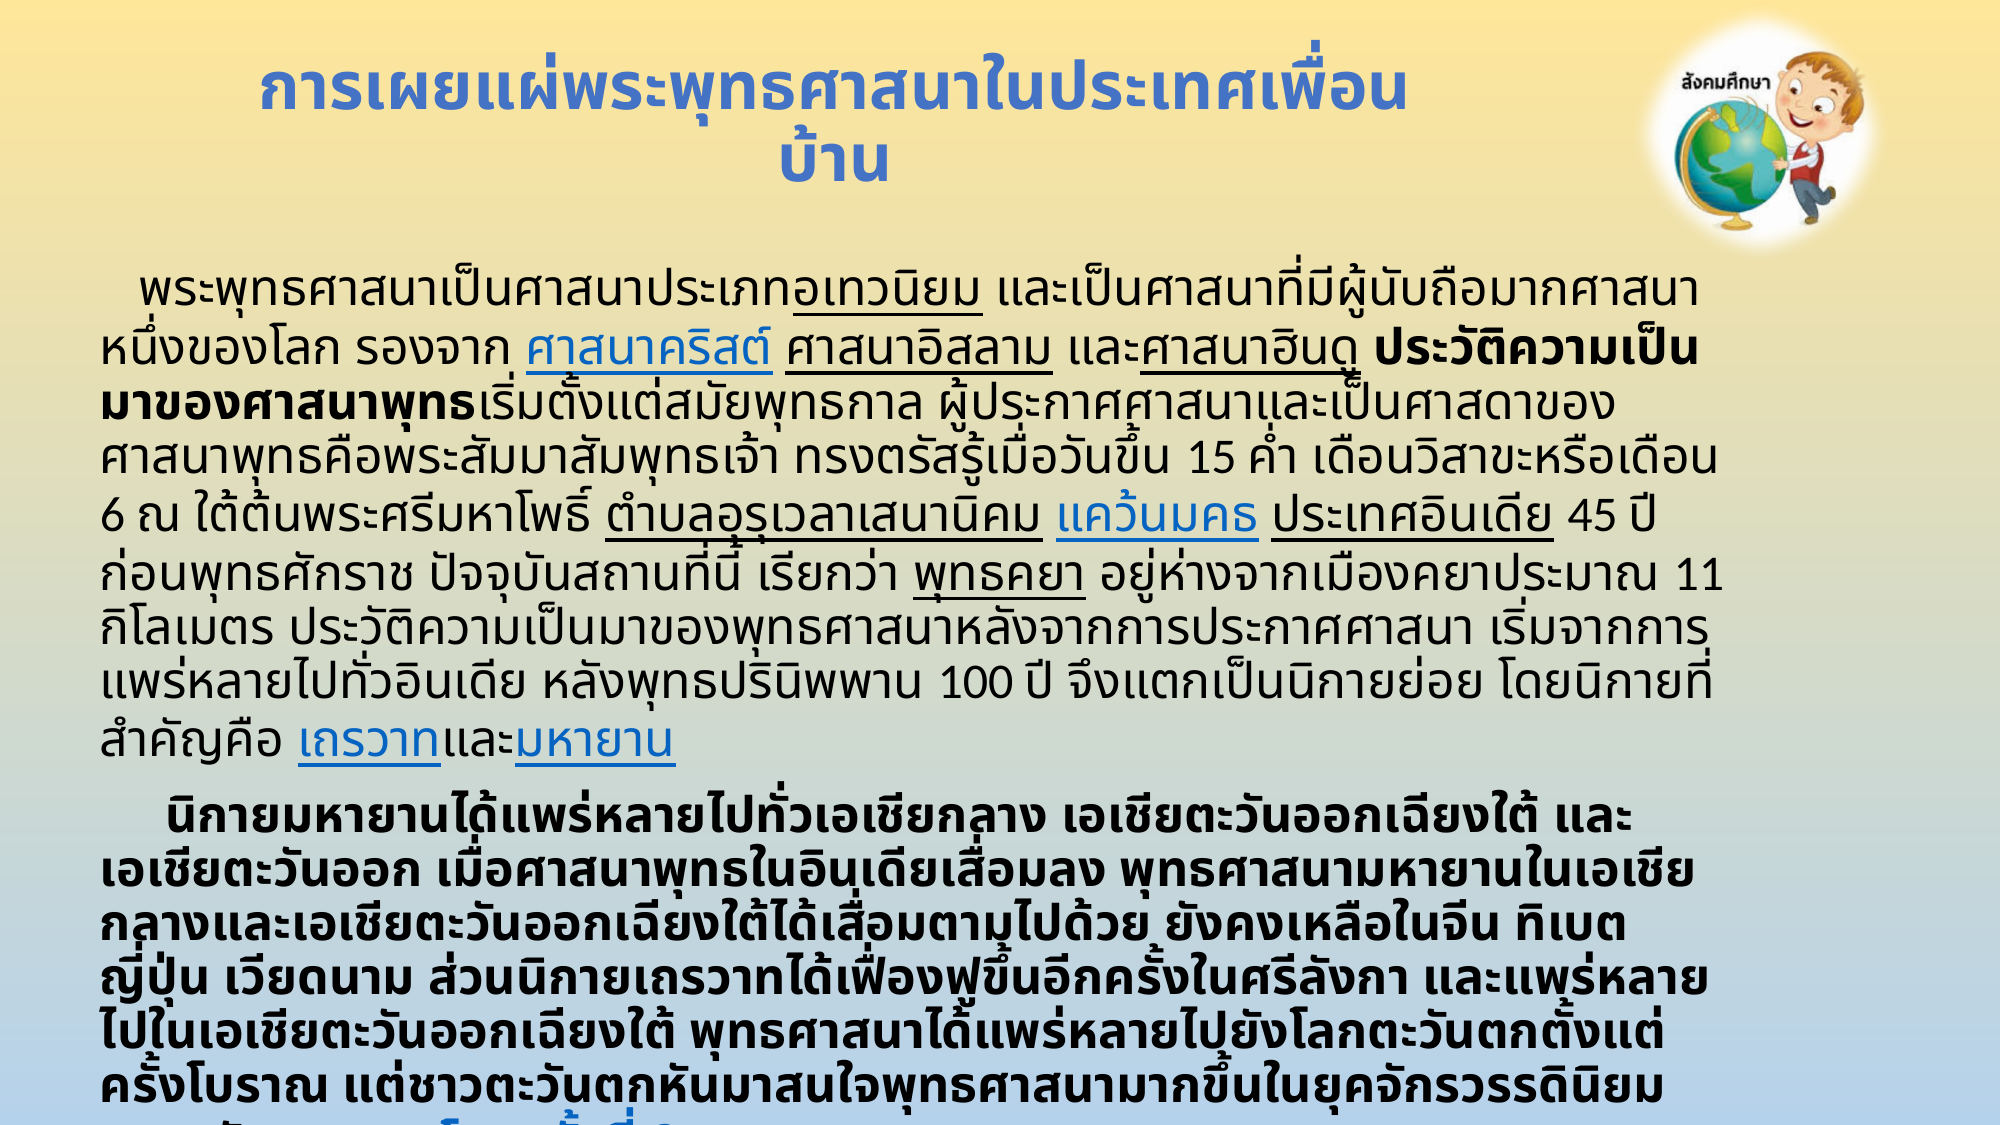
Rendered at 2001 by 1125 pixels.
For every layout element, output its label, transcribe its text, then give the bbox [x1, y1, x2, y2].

picture [1627, 0, 1894, 267]
title การเผยแผ่พระพุทธศาสนาในประเทศเพื่อนบ้าน [242, 41, 1428, 204]
subtitle พระพุทธศาสนาเป็นศาสนาประเภทอเทวนิยม และเป็นศาสนาที่มีผู้นับถือมากศาสนาหนึ่งของโลก รองจาก ศาสนาคริสต์ ศาสนาอิสลาม และศาสนาฮินดู ประวัติความเป็นมาของศาสนาพุทธเริ่มตั้งแต่สมัยพุทธกาล ผู้ประกาศศาสนาและเป็นศาสดาของศาสนาพุทธคือพระสัมมาสัมพุทธเจ้า ทรงตรัสรู้เมื่อวันขึ้น 15 ค่ำ เดือนวิสาขะหรือเดือน 6 ณ ใต้ต้นพระศรีมหาโพธิ์ ตำบลอุรุเวลาเสนานิคม แคว้นมคธ ประเทศอินเดีย 45 ปี ก่อนพุทธศักราช ปัจจุบันสถานที่นี้ เรียกว่า พุทธคยา อยู่ห่างจากเมืองคยาประมาณ 11 กิโลเมตร ประวัติความเป็นมาของพุทธศาสนาหลังจากการประกาศศาสนา เริ่มจากการแพร่หลายไปทั่วอินเดีย หลังพุทธปรินิพพาน 100 ปี จึงแตกเป็นนิกายย่อย โดยนิกายที่สำคัญคือ เถรวาทและมหายาน นิกายมหายานได้แพร่หลายไปทั่วเอเชียกลาง เอเชียตะวันออกเฉียงใต้ และเอเชียตะวันออก เมื่อศาสนาพุทธในอินเดียเสื่อมลง พุทธศาสนามหายานในเอเชียกลางและเอเชียตะวันออกเฉียงใต้ได้เสื่อมตามไปด้วย ยังคงเหลือในจีน ทิเบต ญี่ปุ่น เวียดนาม ส่วนนิกายเถรวาทได้เฟื่องฟูขึ้นอีกครั้งในศรีลังกา และแพร่หลายไปในเอเชียตะวันออกเฉียงใต้ พุทธศาสนาได้แพร่หลายไปยังโลกตะวันตกตั้งแต่ครั้งโบราณ แต่ชาวตะวันตกหันมาสนใจพุทธศาสนามากขึ้นในยุคจักรวรรดินิยมและหลังสงครามโลกครั้งที่ 2 [85, 251, 1746, 993]
